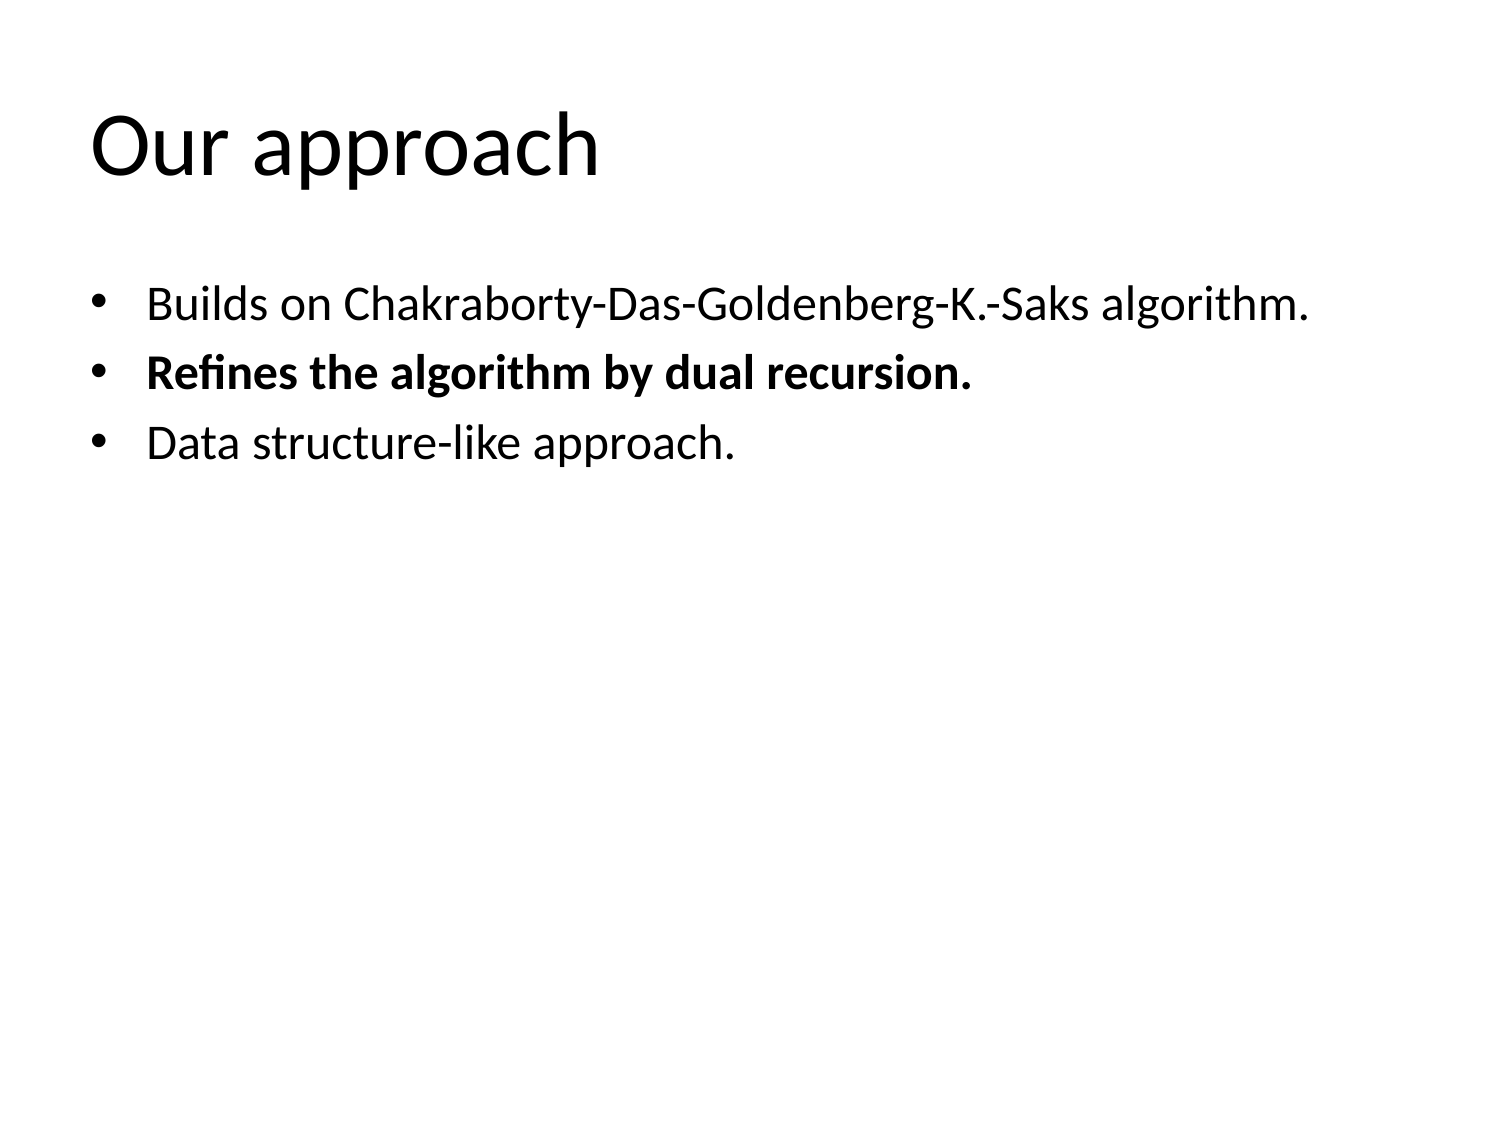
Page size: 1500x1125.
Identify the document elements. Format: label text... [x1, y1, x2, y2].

list Builds on Chakraborty-Das-Goldenberg-K.-Saks algorithm. Refines the algorithm by dual recursion. Data structure-like approach. [75, 262, 1425, 1005]
title Our approach [75, 45, 1425, 233]
